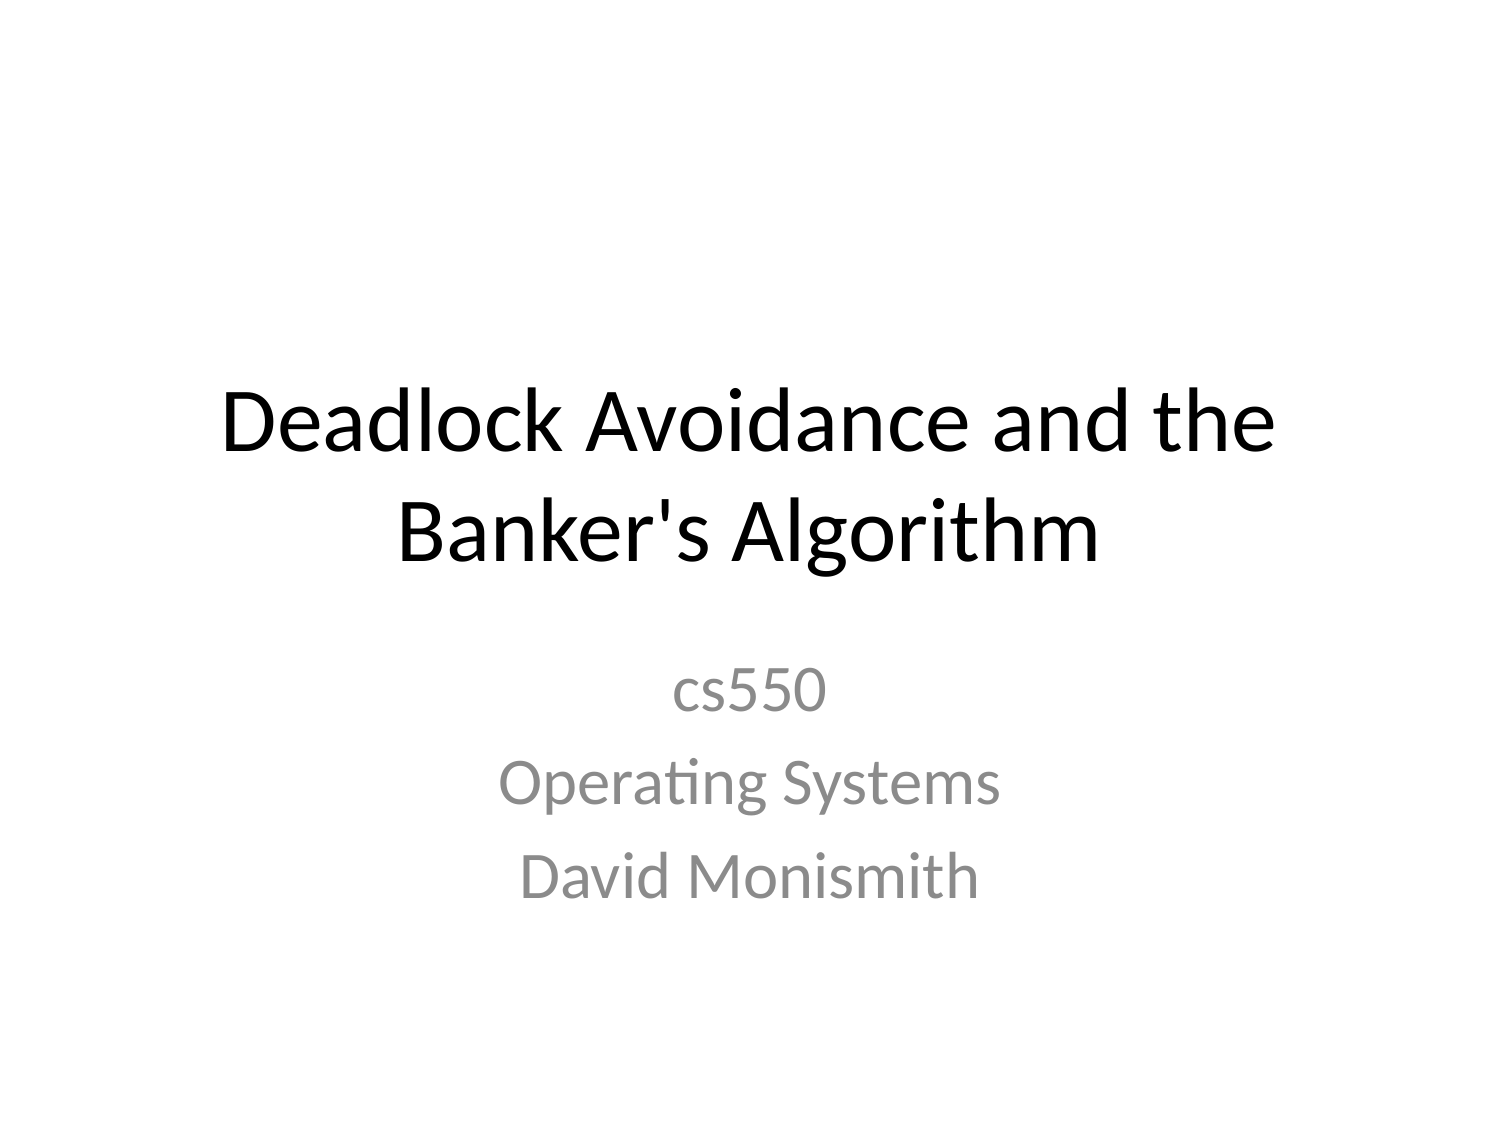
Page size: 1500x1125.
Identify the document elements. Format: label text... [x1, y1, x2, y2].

title Deadlock Avoidance and the Banker's Algorithm [112, 349, 1388, 591]
subtitle cs550 Operating Systems David Monismith [225, 637, 1275, 925]
